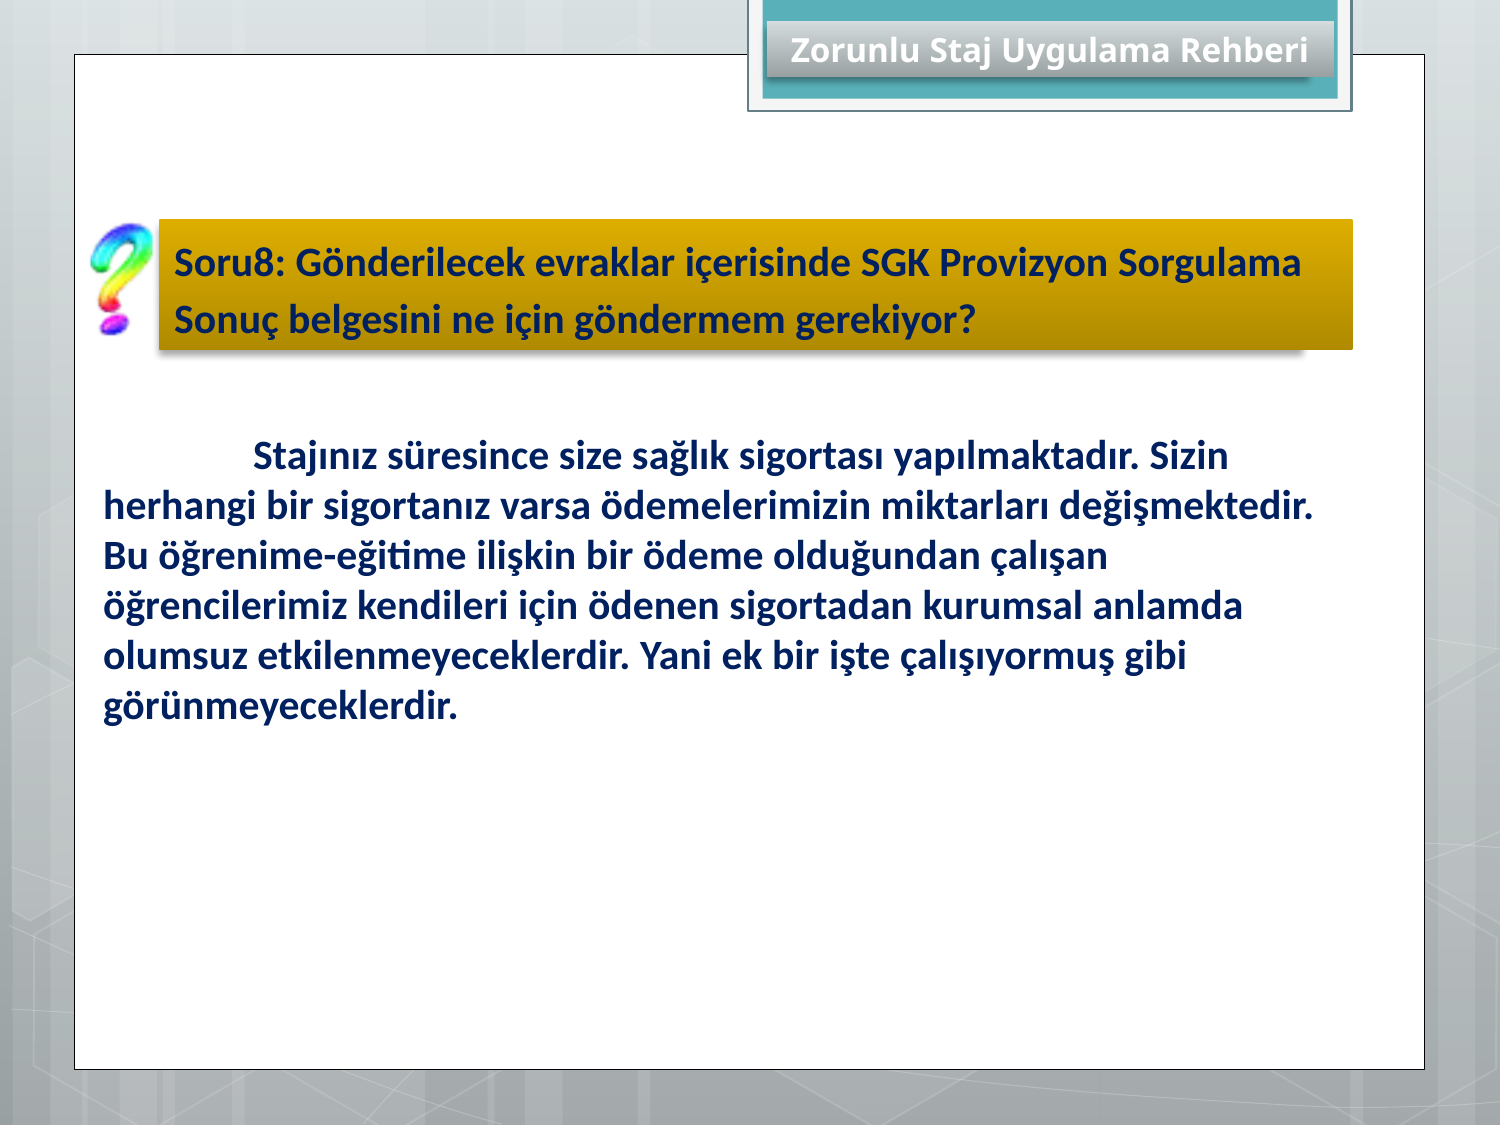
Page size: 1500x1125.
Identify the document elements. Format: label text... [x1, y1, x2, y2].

text_box Soru8: Gönderilecek evraklar içerisinde SGK Provizyon Sorgulama Sonuç belgesini ne için göndermem gerekiyor? [159, 219, 1353, 350]
picture [88, 219, 157, 348]
text_box Stajınız süresince size sağlık sigortası yapılmaktadır. Sizin herhangi bir sigortanız varsa ödemelerimizin miktarları değişmektedir. Bu öğrenime-eğitime ilişkin bir ödeme olduğundan çalışan öğrencilerimiz kendileri için ödenen sigortadan kurumsal anlamda olumsuz etkilenmeyeceklerdir. Yani ek bir işte çalışıyormuş gibi görünmeyeceklerdir. [88, 420, 1353, 736]
